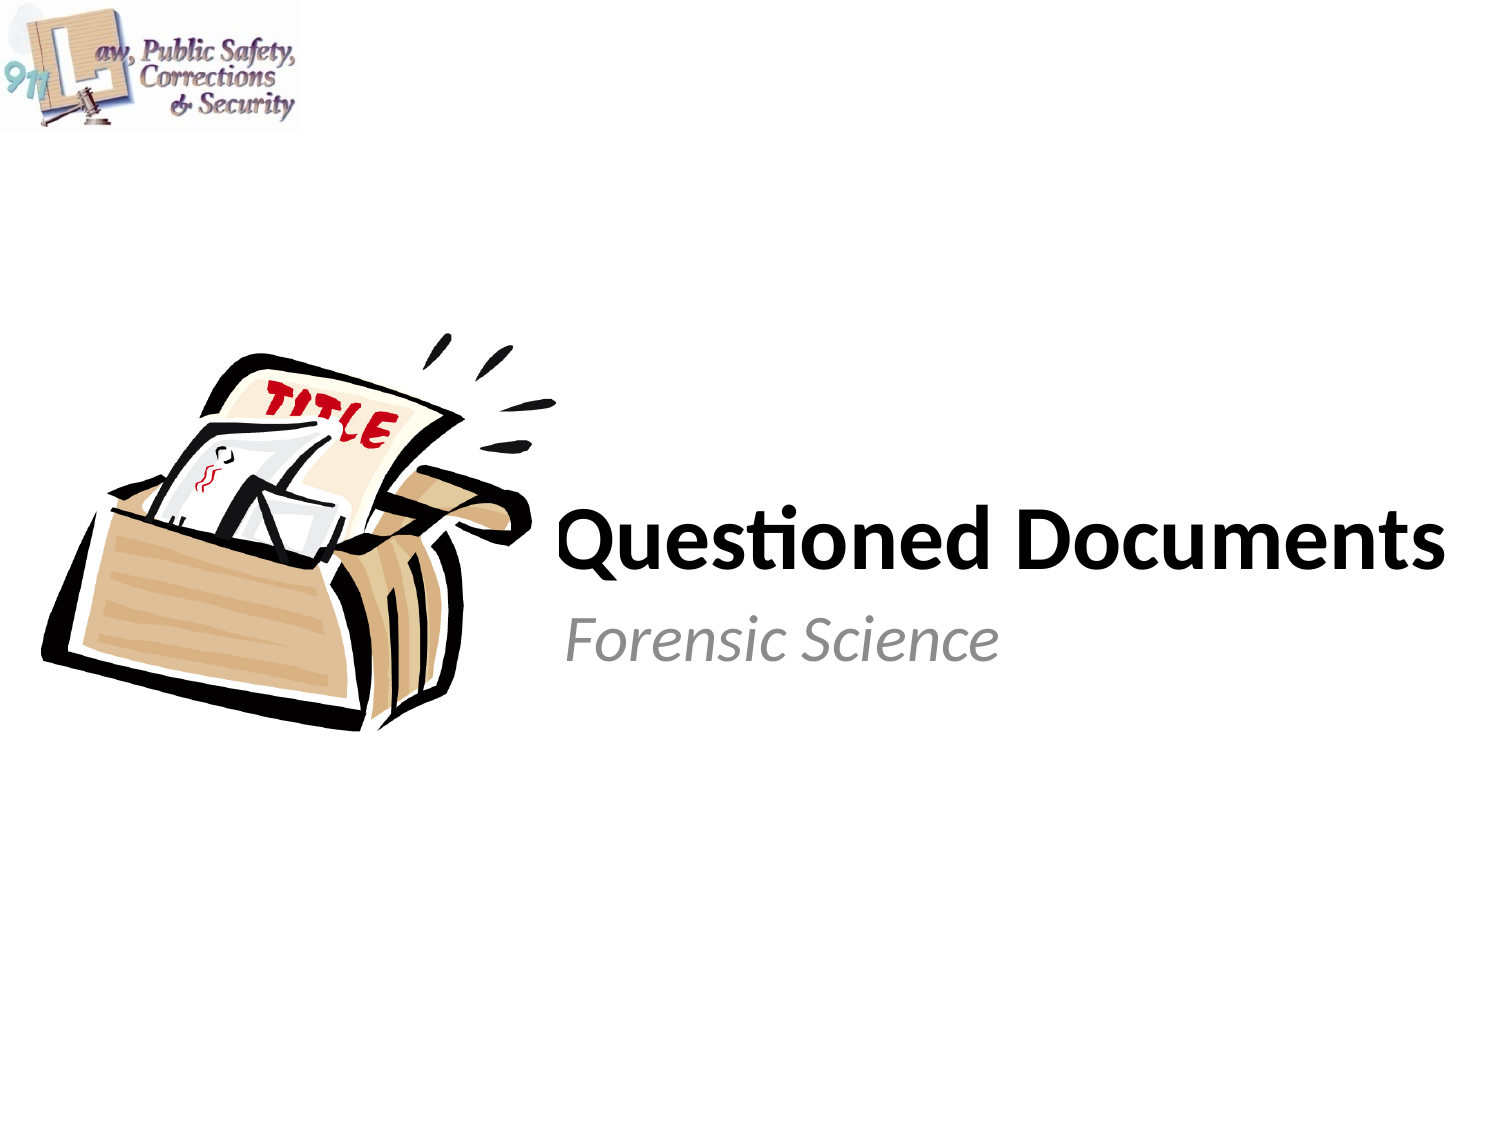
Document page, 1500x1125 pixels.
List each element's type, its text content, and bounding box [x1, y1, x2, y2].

picture [0, 0, 301, 132]
title Questioned Documents [563, 412, 1500, 587]
picture [41, 331, 559, 732]
subtitle Forensic Science [549, 587, 1500, 875]
